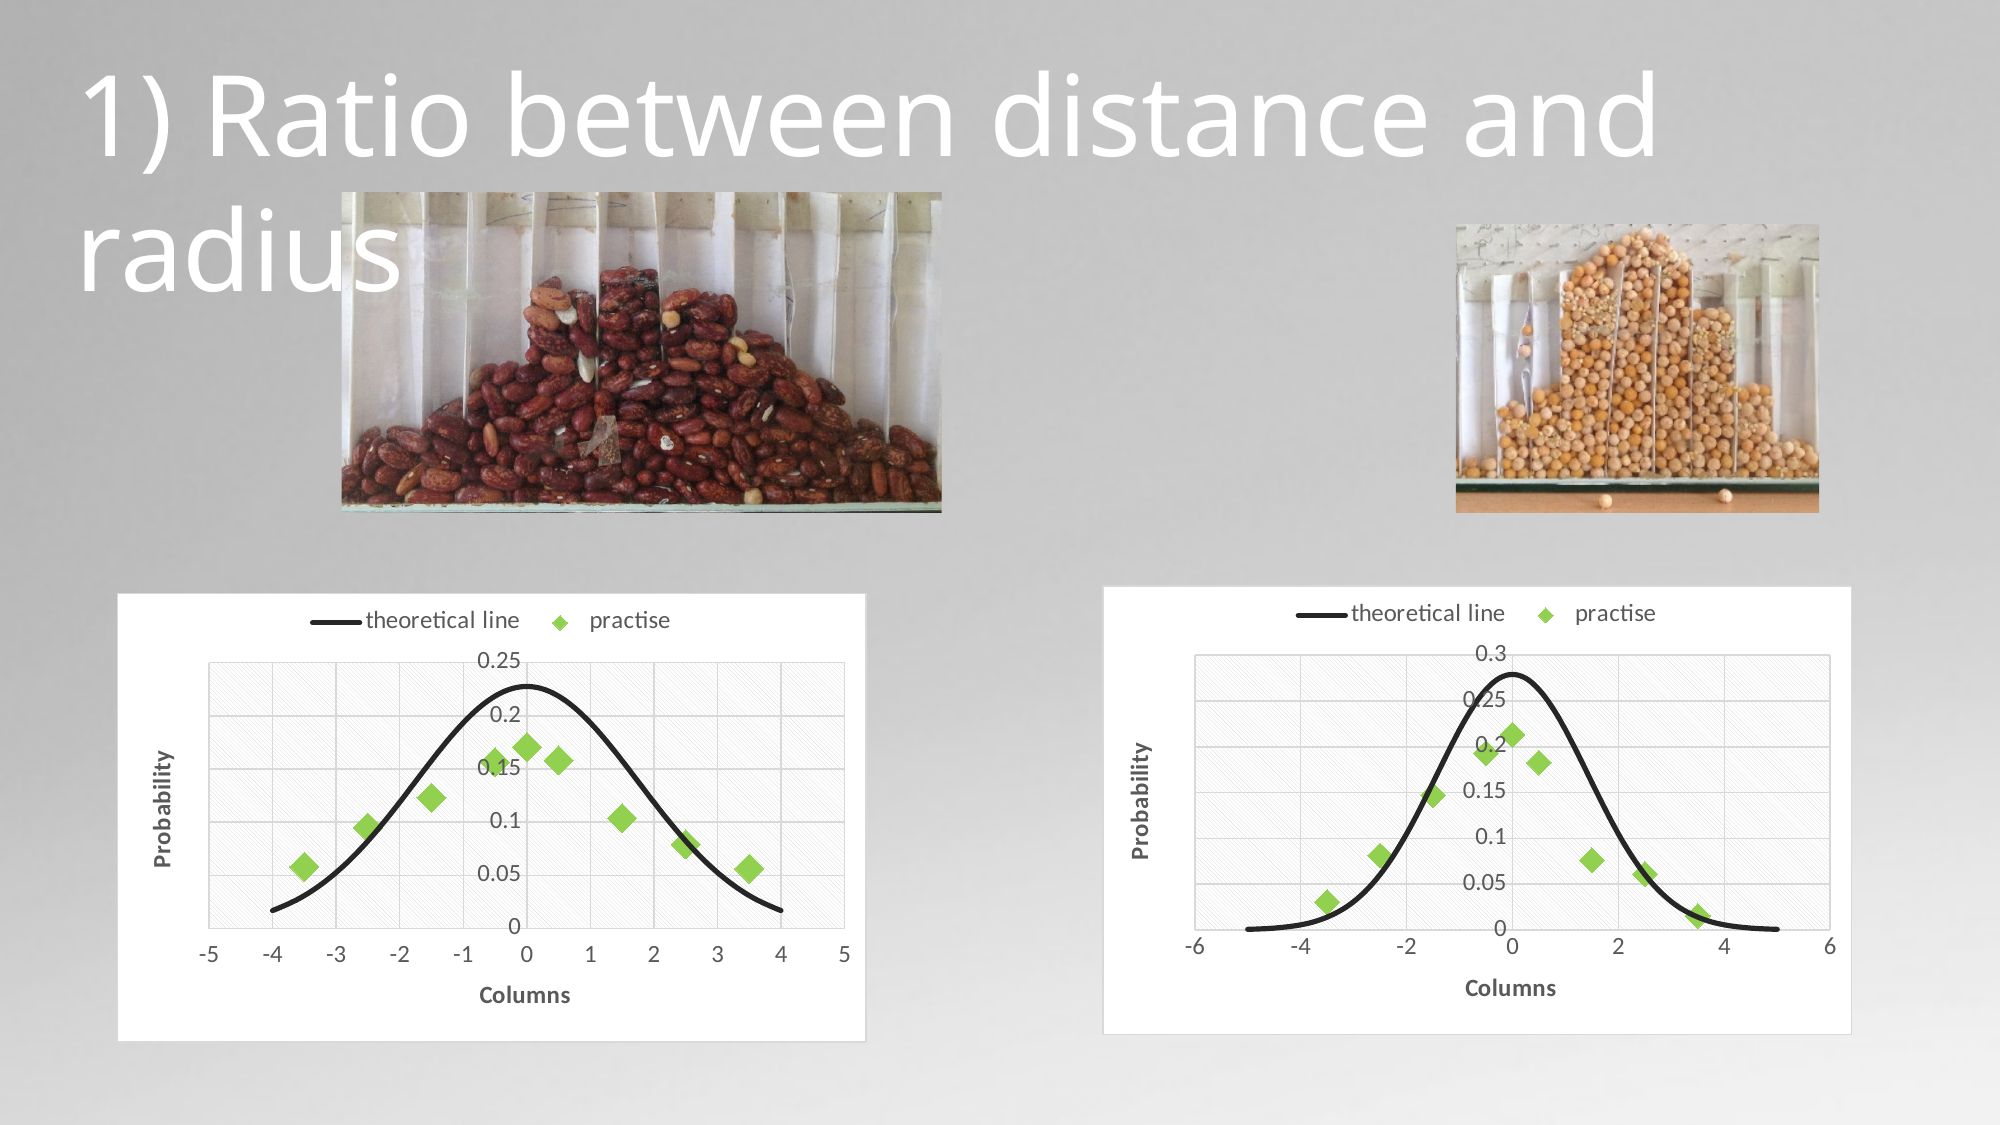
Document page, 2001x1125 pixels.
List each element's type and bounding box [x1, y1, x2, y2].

chart [1102, 585, 1853, 1036]
chart [116, 592, 867, 1043]
picture [0, 0, 2000, 1125]
